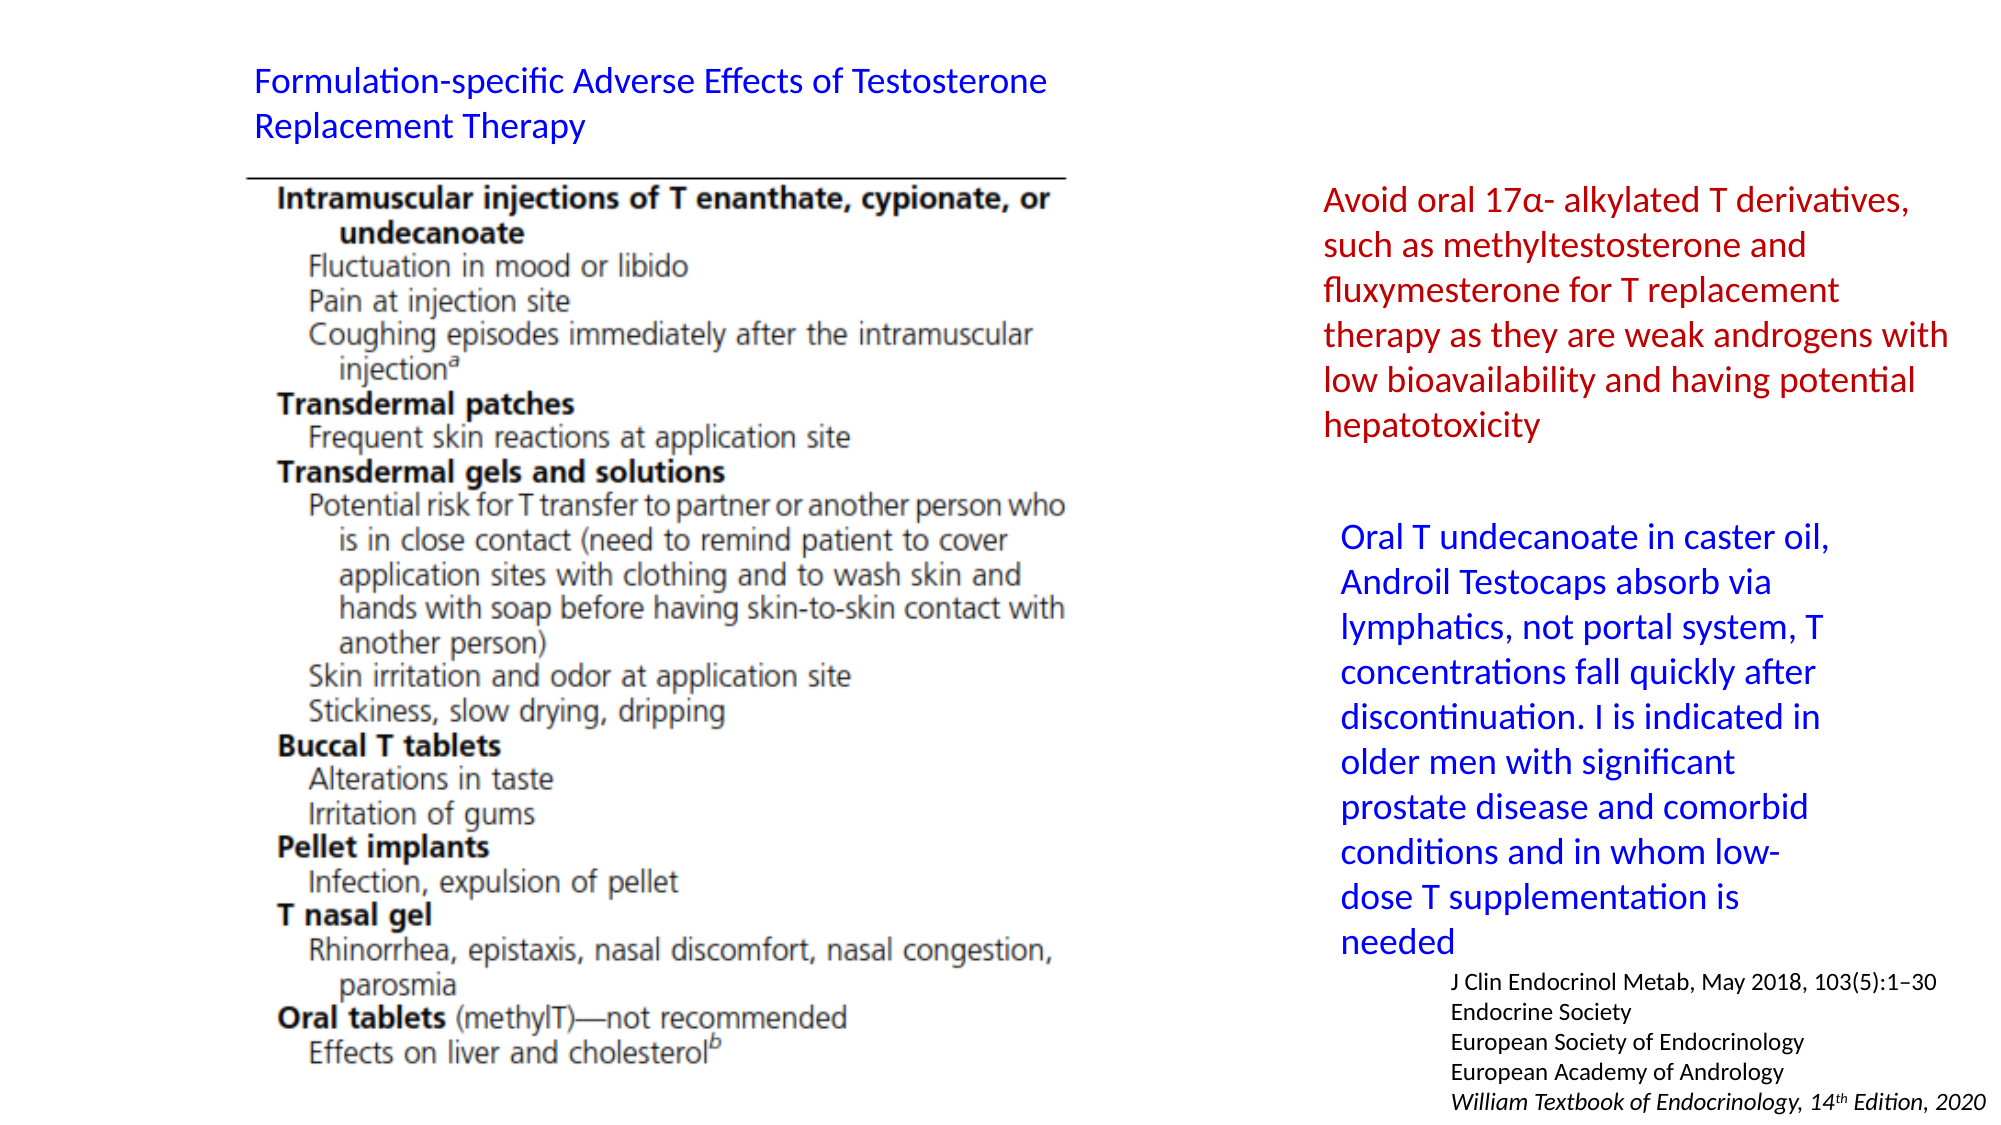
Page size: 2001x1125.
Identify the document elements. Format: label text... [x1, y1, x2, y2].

text_box Oral T undecanoate in caster oil, Androil Testocaps absorb via lymphatics, not portal system, T concentrations fall quickly after discontinuation. I is indicated in older men with significant prostate disease and comorbid conditions and in whom low-dose T supplementation is needed [1325, 504, 1866, 970]
text_box J Clin Endocrinol Metab, May 2018, 103(5):1–30 Endocrine Society European Society of Endocrinology European Academy of Andrology William Textbook of Endocrinology, 14th Edition, 2020 [1436, 958, 2000, 1123]
picture [198, 167, 1097, 1068]
text_box Avoid oral 17α- alkylated T derivatives, such as methyltestosterone and fluxymesterone for T replacement therapy as they are weak androgens with low bioavailability and having potential hepatotoxicity [1308, 167, 1973, 453]
text_box Formulation-specific Adverse Effects of Testosterone Replacement Therapy [239, 48, 1138, 153]
